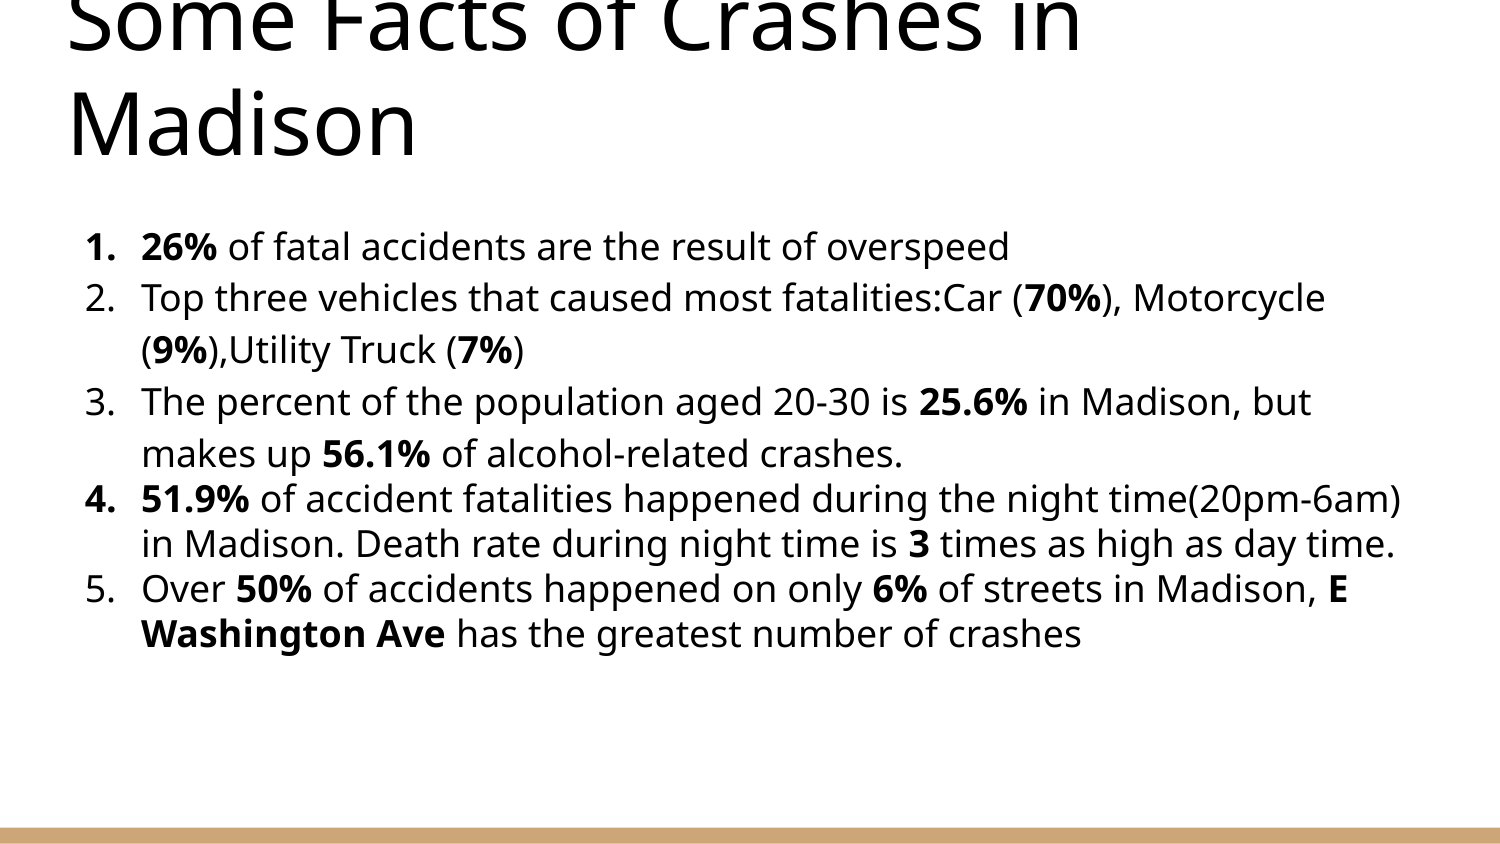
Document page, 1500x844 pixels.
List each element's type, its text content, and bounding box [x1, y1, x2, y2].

list 26% of fatal accidents are the result of overspeed Top three vehicles that caused most fatalities:Car (70%), Motorcycle (9%),Utility Truck (7%) The percent of the population aged 20-30 is 25.6% in Madison, but makes up 56.1% of alcohol-related crashes. 51.9% of accident fatalities happened during the night time(20pm-6am) in Madison. Death rate during night time is 3 times as high as day time. Over 50% of accidents happened on only 6% of streets in Madison, E Washington Ave has the greatest number of crashes [51, 200, 1449, 752]
title Some Facts of Crashes in Madison [51, 51, 1449, 189]
